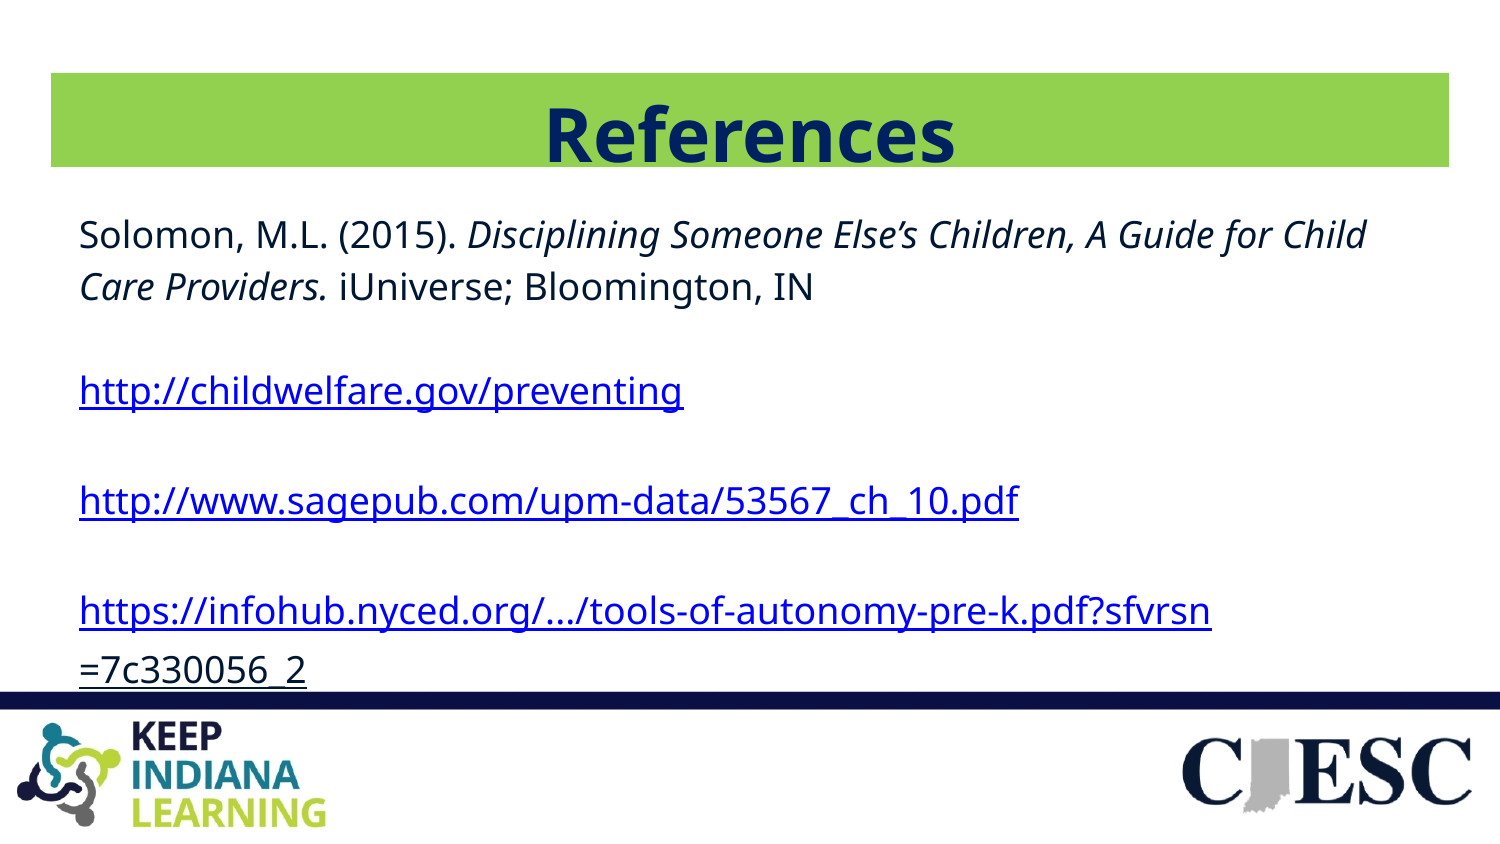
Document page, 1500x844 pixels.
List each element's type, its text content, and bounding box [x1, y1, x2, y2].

picture [0, 0, 1500, 844]
list Solomon, M.L. (2015). Disciplining Someone Else’s Children, A Guide for Child Care Providers. iUniverse; Bloomington, IN http://childwelfare.gov/preventing http://www.sagepub.com/upm-data/53567_ch_10.pdf https://infohub.nyced.org/.../tools-of-autonomy-pre-k.pdf?sfvrsn=7c330056_2 [51, 189, 1449, 750]
title References [51, 72, 1449, 167]
